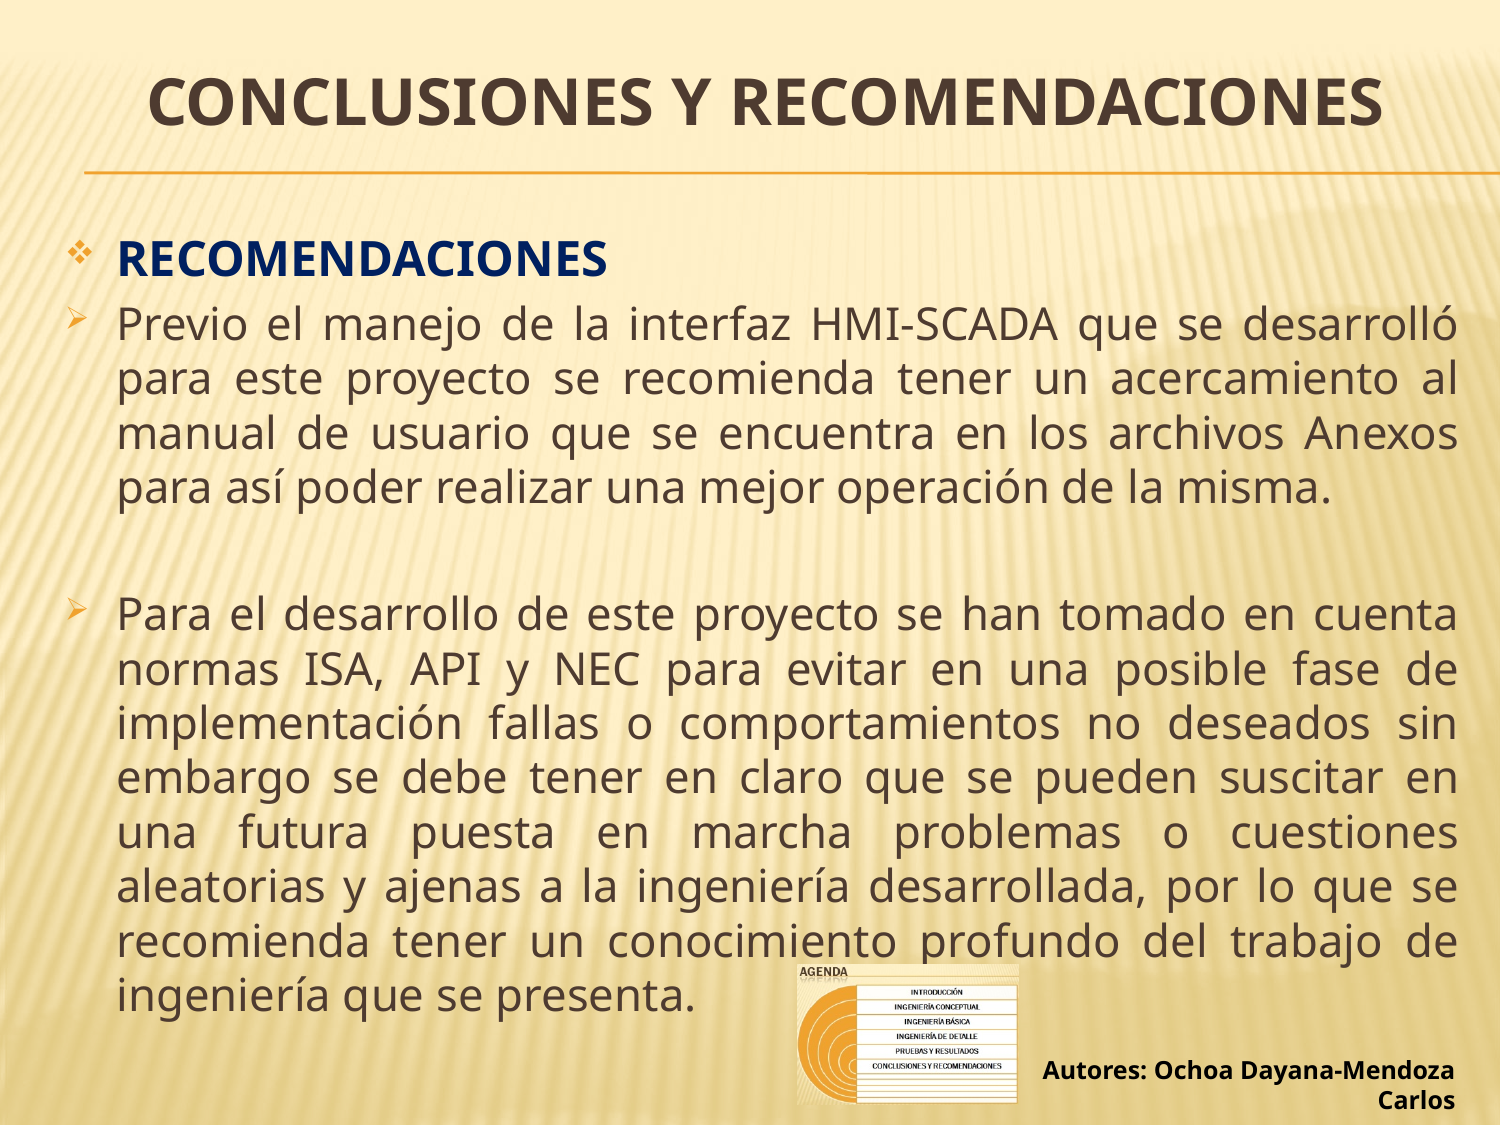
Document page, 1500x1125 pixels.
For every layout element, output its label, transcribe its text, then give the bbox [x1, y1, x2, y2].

title Conclusiones y recomendaciones [53, 30, 1479, 169]
picture [796, 963, 1020, 1106]
footer Autores: Ochoa Dayana-Mendoza Carlos [1029, 1046, 1471, 1094]
list RECOMENDACIONES Previo el manejo de la interfaz HMI-SCADA que se desarrolló para este proyecto se recomienda tener un acercamiento al manual de usuario que se encuentra en los archivos Anexos para así poder realizar una mejor operación de la misma. Para el desarrollo de este proyecto se han tomado en cuenta normas ISA, API y NEC para evitar en una posible fase de implementación fallas o comportamientos no deseados sin embargo se debe tener en claro que se pueden suscitar en una futura puesta en marcha problemas o cuestiones aleatorias y ajenas a la ingeniería desarrollada, por lo que se recomienda tener un conocimiento profundo del trabajo de ingeniería que se presenta. [50, 219, 1475, 1035]
